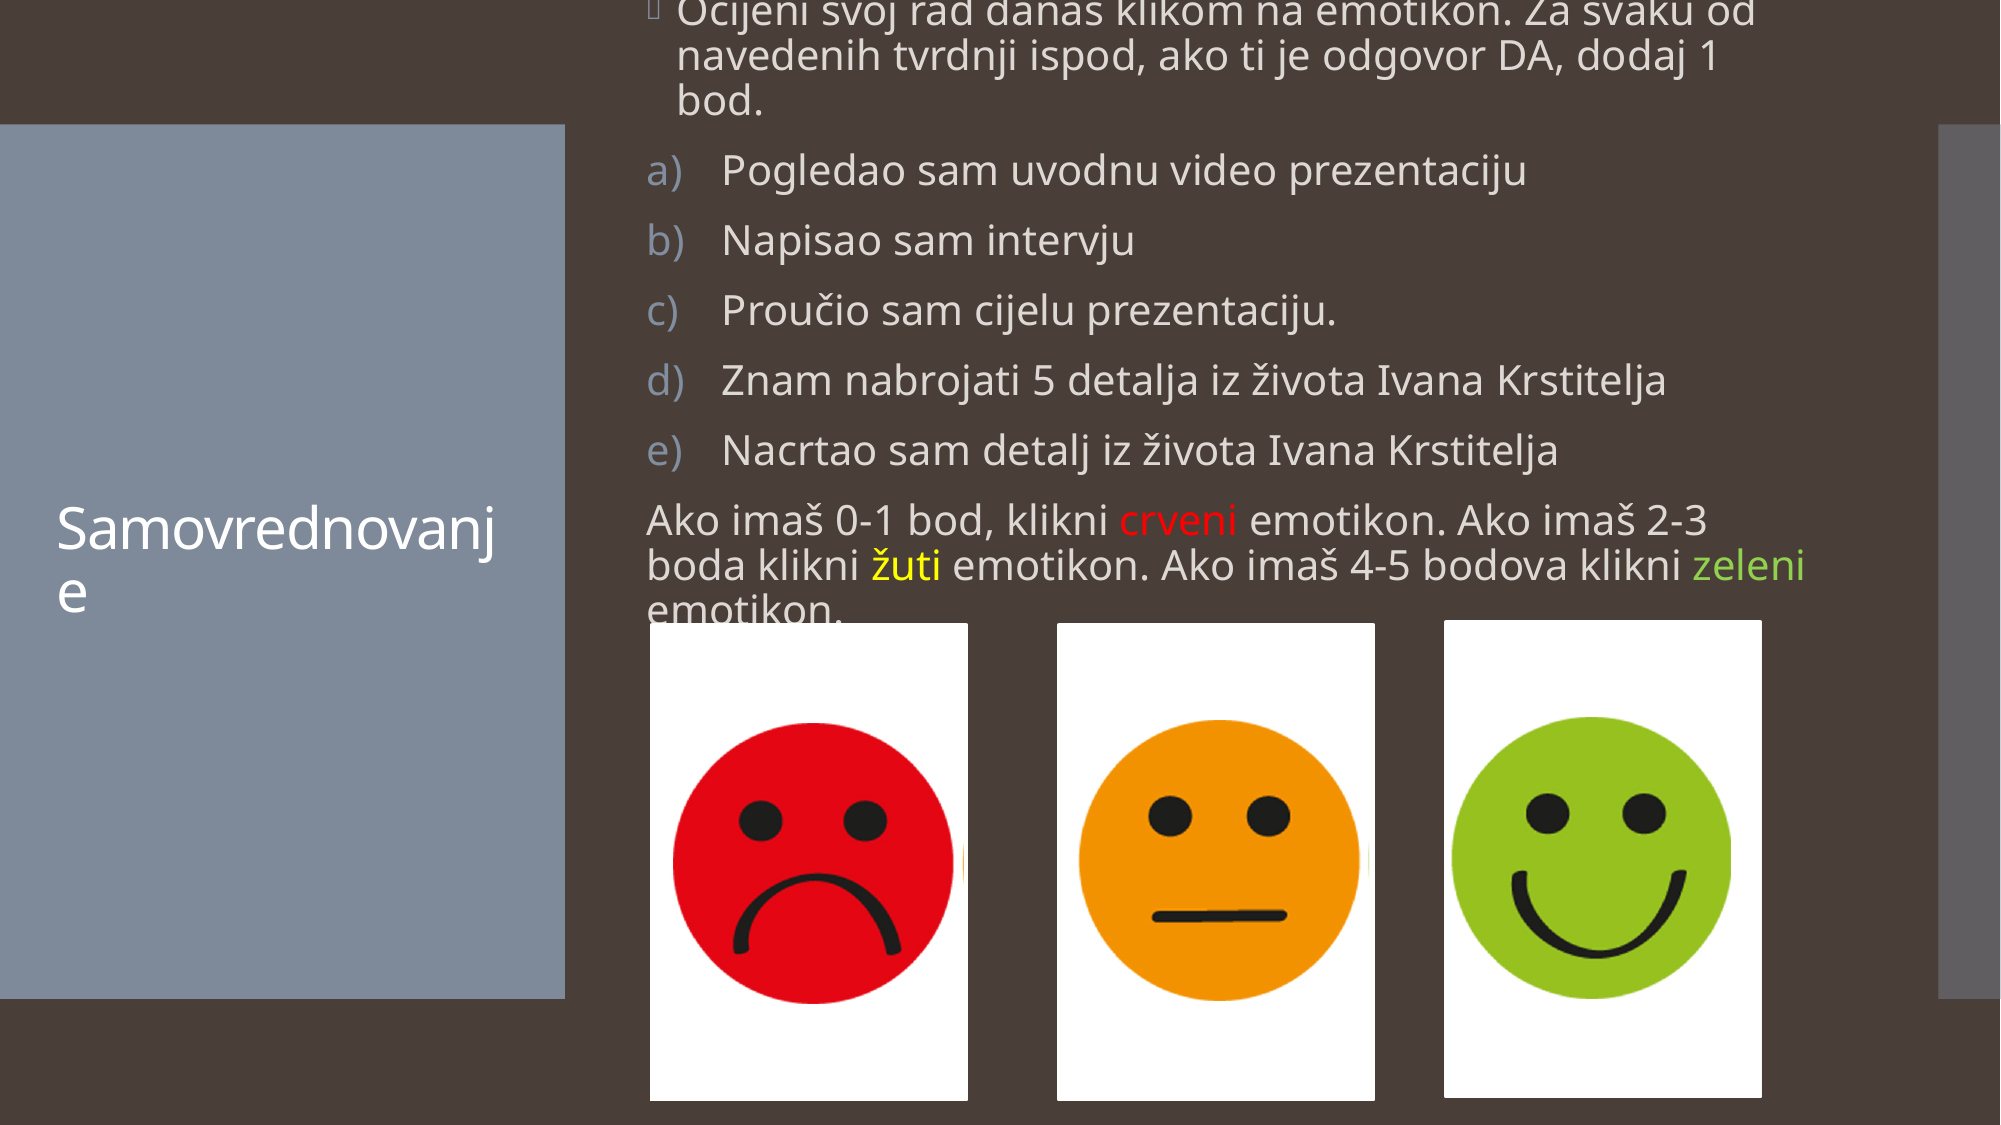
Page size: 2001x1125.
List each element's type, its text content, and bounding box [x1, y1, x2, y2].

list Ocijeni svoj rad danas klikom na emotikon. Za svaku od navedenih tvrdnji ispod, ako ti je odgovor DA, dodaj 1 bod. Pogledao sam uvodnu video prezentaciju Napisao sam intervju Proučio sam cijelu prezentaciju. Znam nabrojati 5 detalja iz života Ivana Krstitelja Nacrtao sam detalj iz života Ivana Krstitelja Ako imaš 0-1 bod, klikni crveni emotikon. Ako imaš 2-3 boda klikni žuti emotikon. Ako imaš 4-5 bodova klikni zeleni emotikon. [631, 50, 1832, 645]
picture [649, 623, 968, 1102]
picture [1439, 620, 1767, 1099]
picture [1056, 623, 1375, 1101]
title Samovrednovanje [41, 184, 525, 940]
